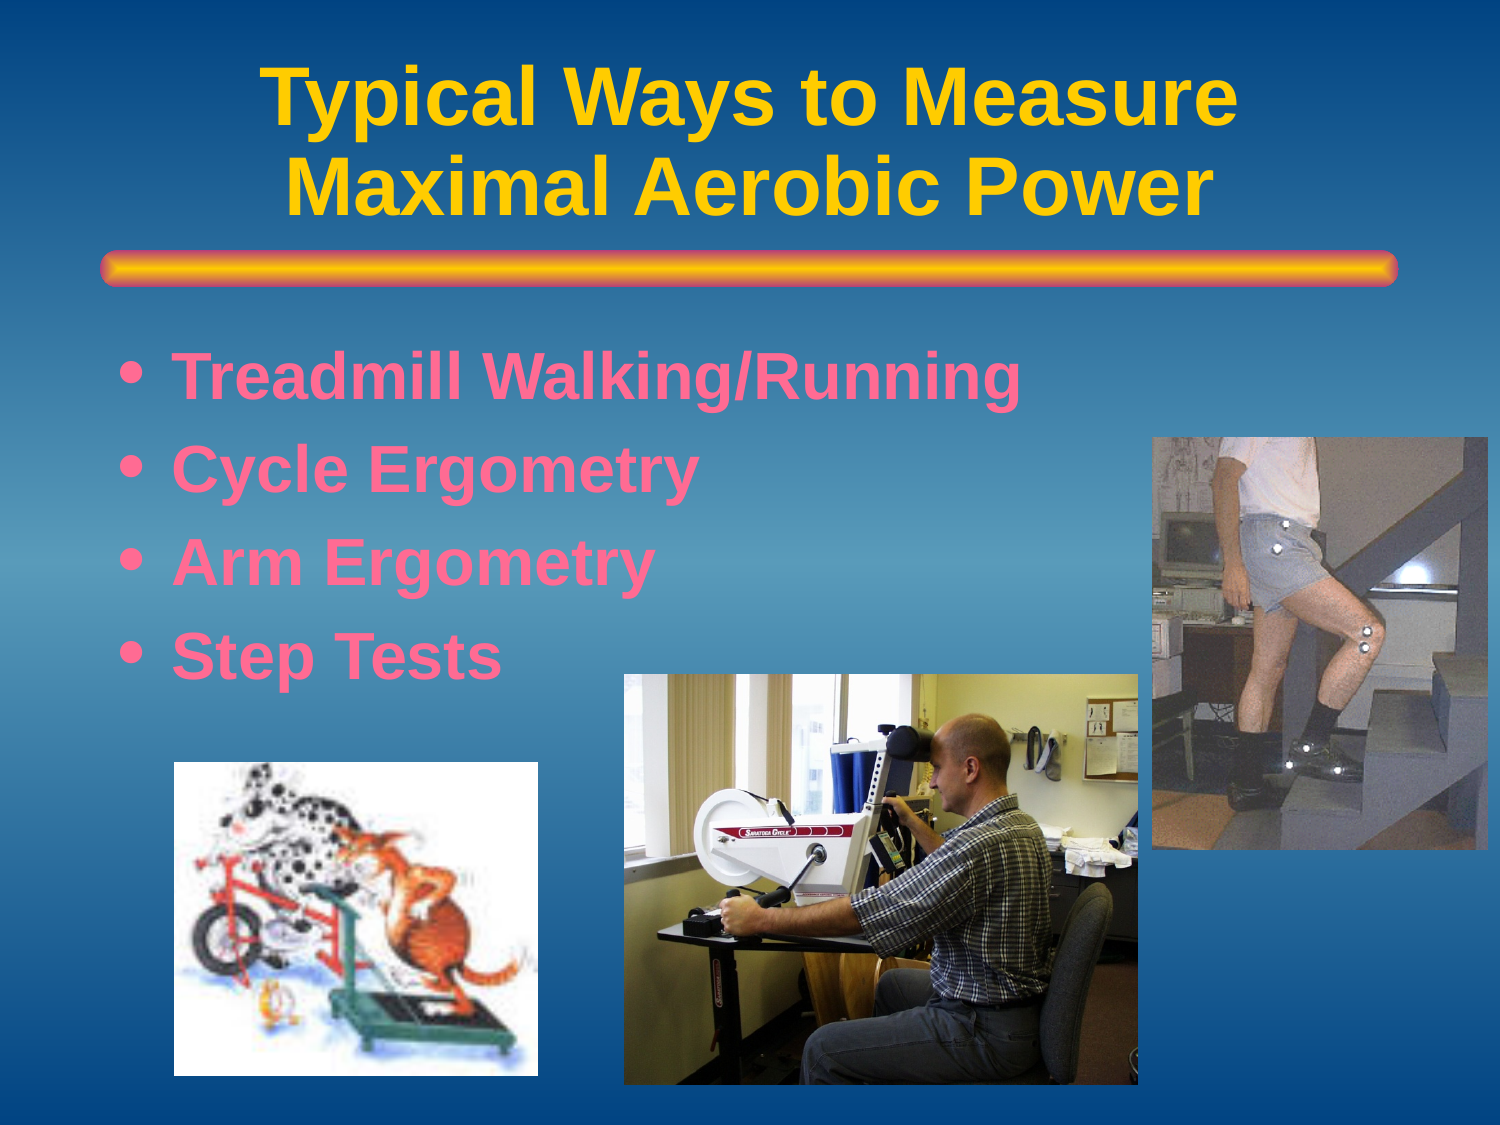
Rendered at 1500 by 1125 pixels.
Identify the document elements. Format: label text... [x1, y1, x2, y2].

list Treadmill Walking/Running Cycle Ergometry Arm Ergometry Step Tests [99, 324, 1376, 1001]
title Typical Ways to Measure Maximal Aerobic Power [130, 49, 1369, 238]
picture [174, 762, 538, 1076]
picture [1152, 437, 1488, 851]
picture [624, 674, 1138, 1086]
